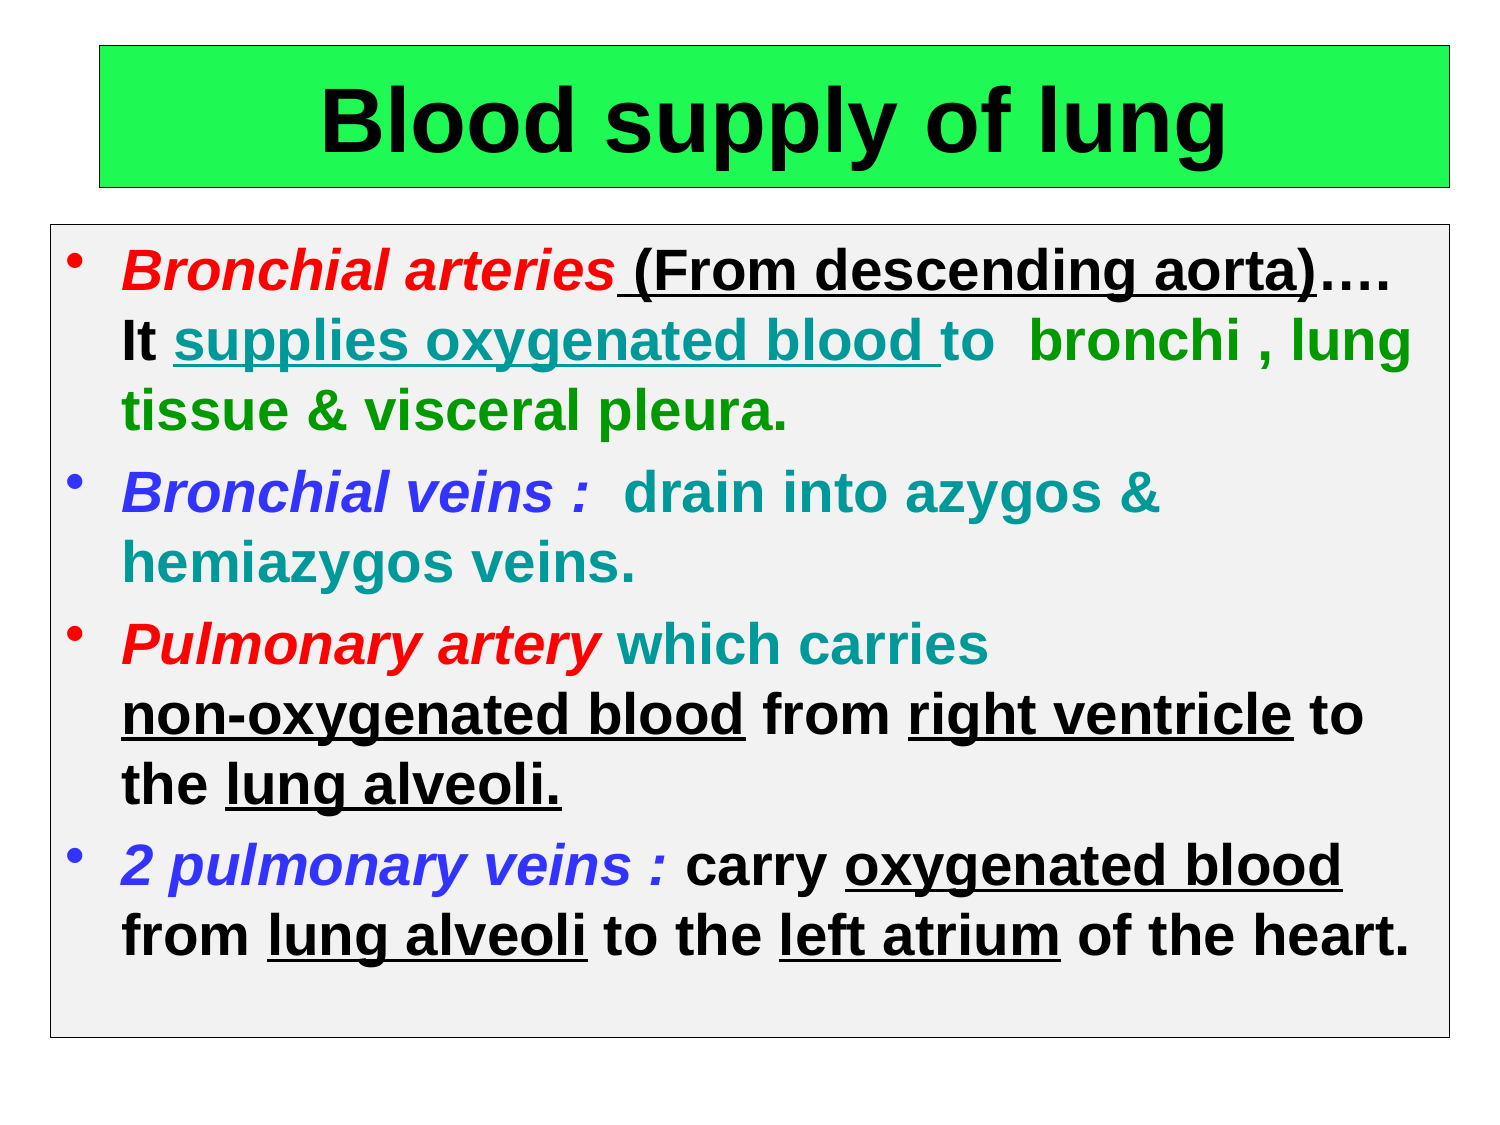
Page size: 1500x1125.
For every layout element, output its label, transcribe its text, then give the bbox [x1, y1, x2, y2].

title Blood supply of lung [99, 45, 1450, 188]
list Bronchial arteries (From descending aorta)…. It supplies oxygenated blood to bronchi , lung tissue & visceral pleura. Bronchial veins : drain into azygos & hemiazygos veins. Pulmonary artery which carries non-oxygenated blood from right ventricle to the lung alveoli. 2 pulmonary veins : carry oxygenated blood from lung alveoli to the left atrium of the heart. [50, 224, 1450, 1038]
